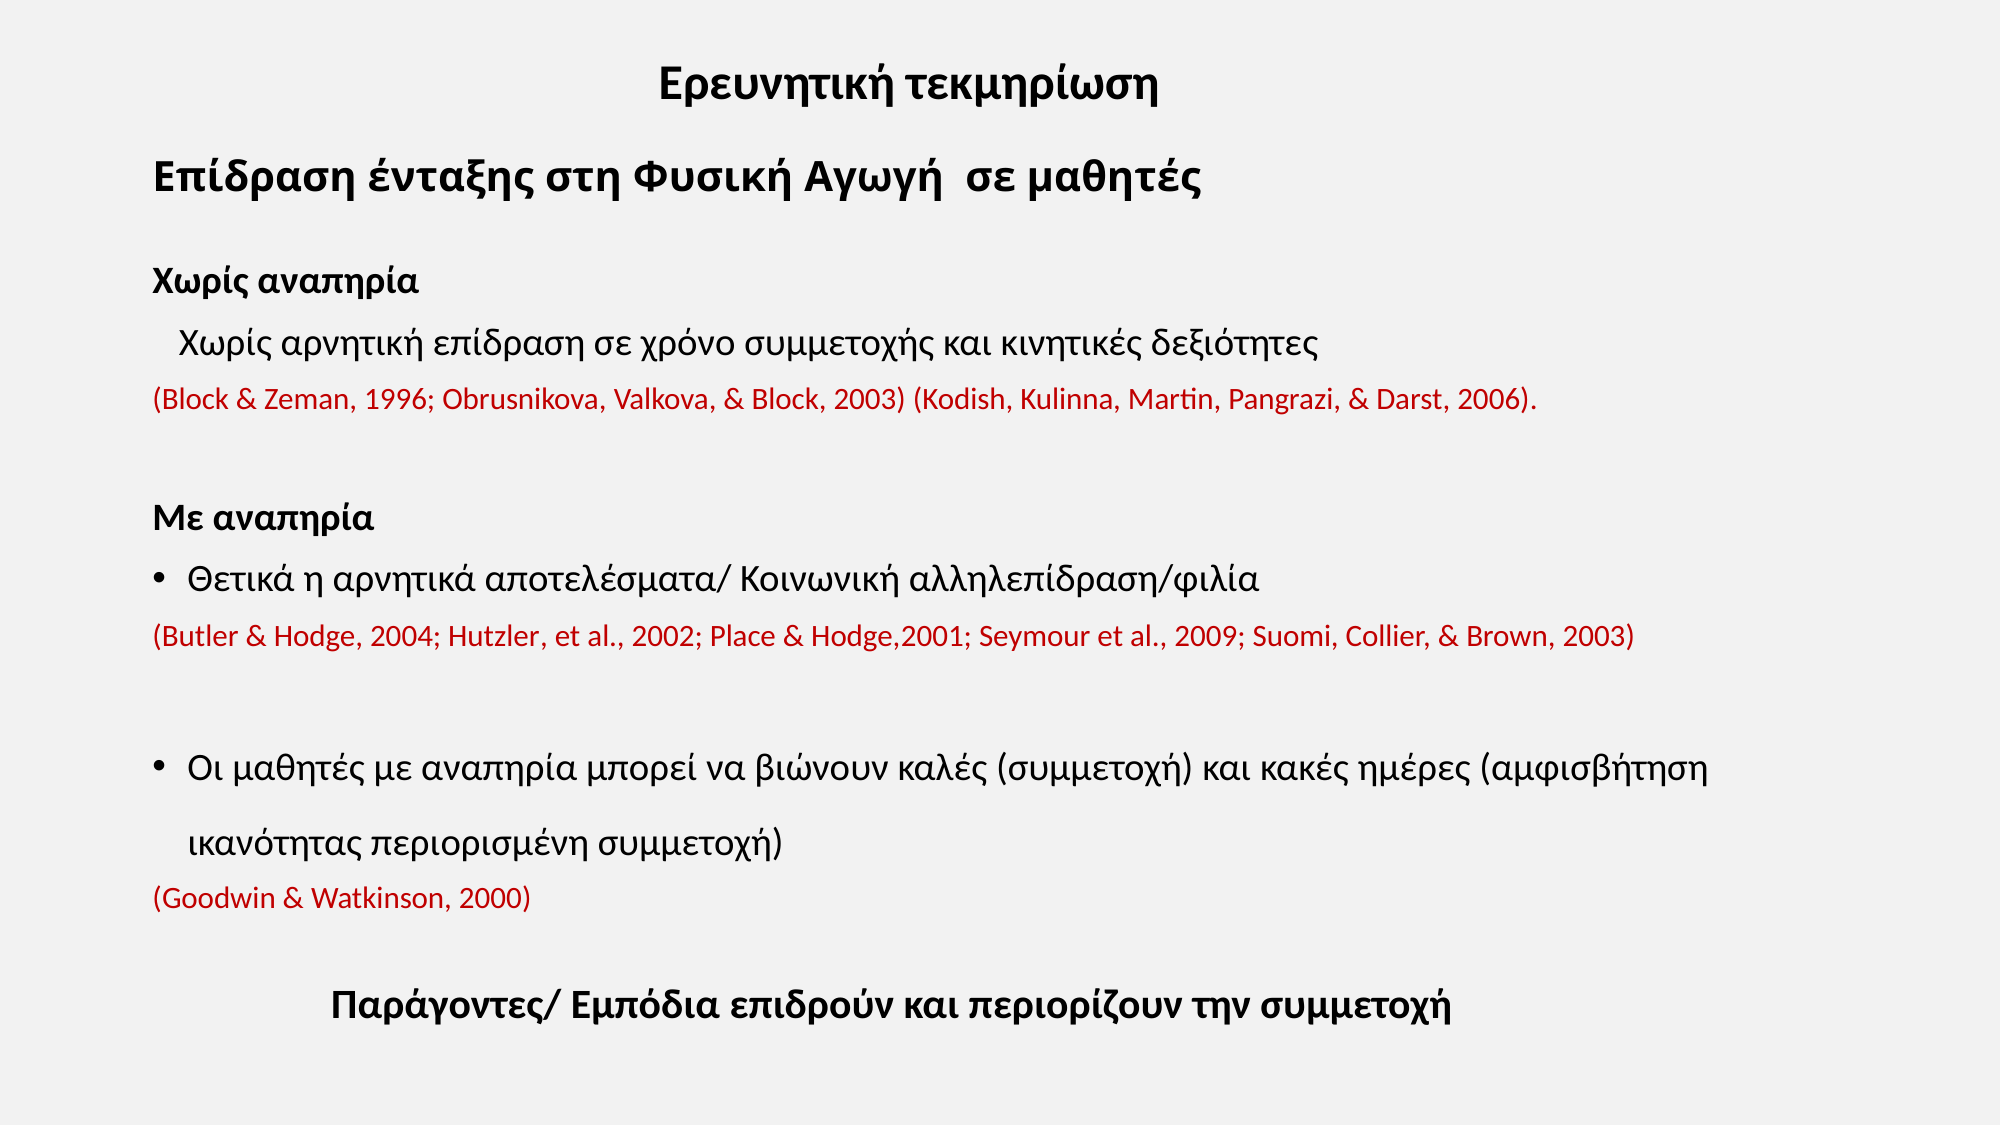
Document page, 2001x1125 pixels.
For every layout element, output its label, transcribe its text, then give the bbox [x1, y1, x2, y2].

title Επίδραση ένταξης στη Φυσική Αγωγή σε μαθητές [137, 109, 1863, 246]
list Χωρίς αναπηρία Χωρίς αρνητική επίδραση σε χρόνο συμμετοχής και κινητικές δεξιότητες (Block & Zeman, 1996; Obrusnikova, Valkova, & Block, 2003) (Kodish, Kulinna, Martin, Pangrazi, & Darst, 2006). Με αναπηρία Θετικά η αρνητικά αποτελέσματα/ Κοινωνική αλληλεπίδραση/φιλία (Butler & Hodge, 2004; Hutzler, et al., 2002; Place & Hodge,2001; Seymour et al., 2009; Suomi, Collier, & Brown, 2003) Οι μαθητές με αναπηρία μπορεί να βιώνουν καλές (συμμετοχή) και κακές ημέρες (αμφισβήτηση ικανότητας περιορισμένη συμμετοχή) (Goodwin & Watkinson, 2000) [137, 253, 1863, 924]
text_box Ερευνητική τεκμηρίωση [137, 41, 1693, 117]
text_box Παράγοντες/ Εμπόδια επιδρούν και περιορίζουν την συμμετοχή [316, 969, 1787, 1035]
